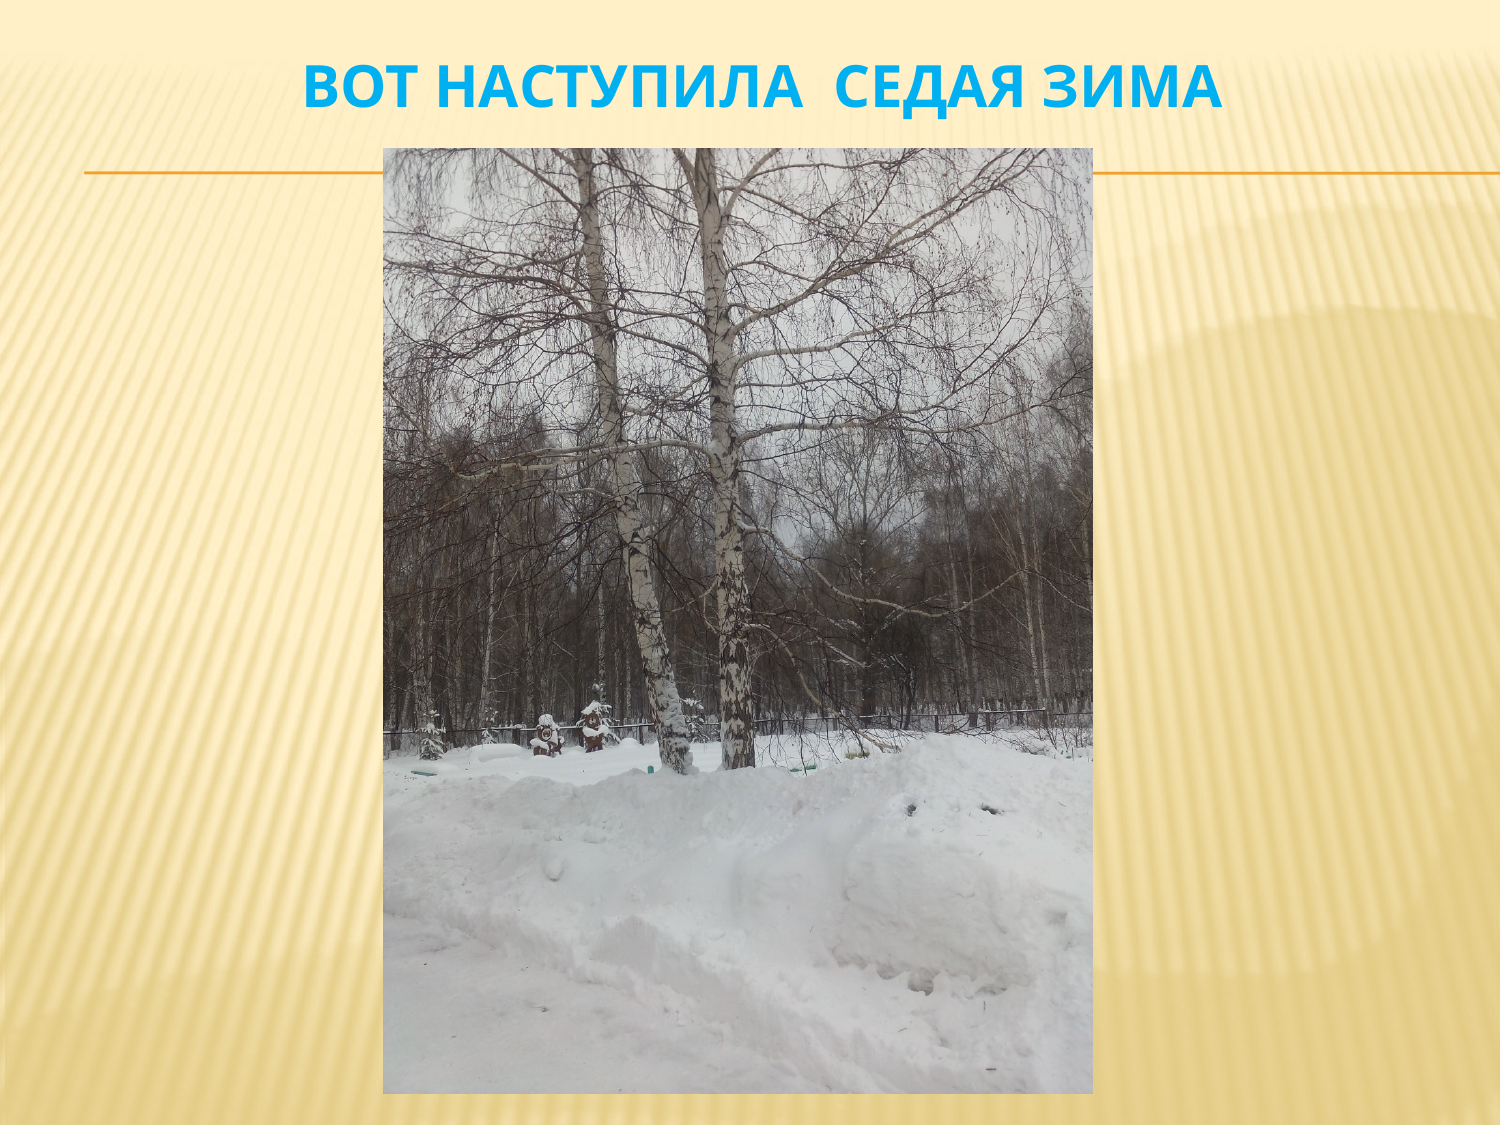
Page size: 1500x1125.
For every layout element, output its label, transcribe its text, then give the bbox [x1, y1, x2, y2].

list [383, 148, 1093, 1095]
title Вот Наступила седая зима [50, 30, 1475, 138]
